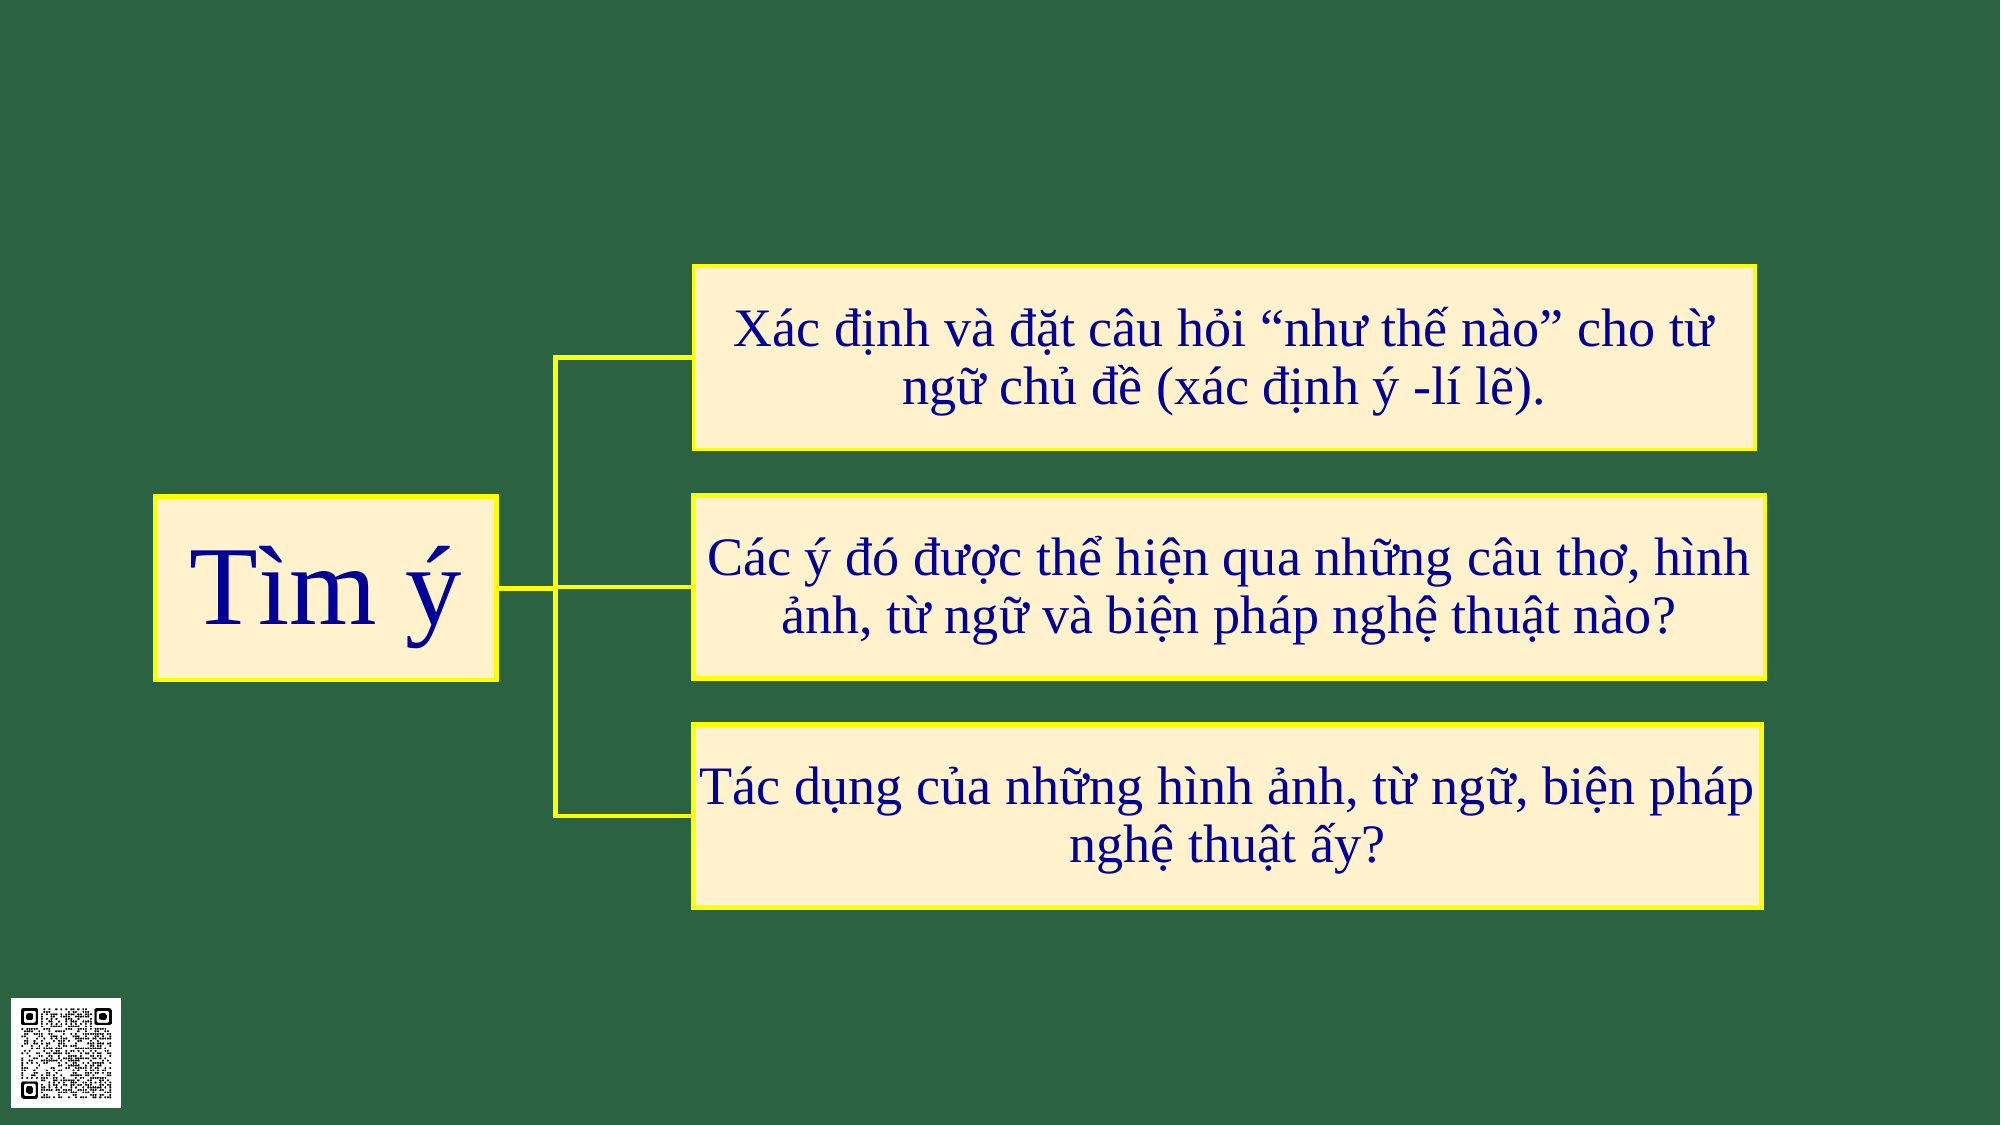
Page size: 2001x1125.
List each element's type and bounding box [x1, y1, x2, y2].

picture [11, 998, 121, 1108]
text_box [154, 104, 2000, 1070]
